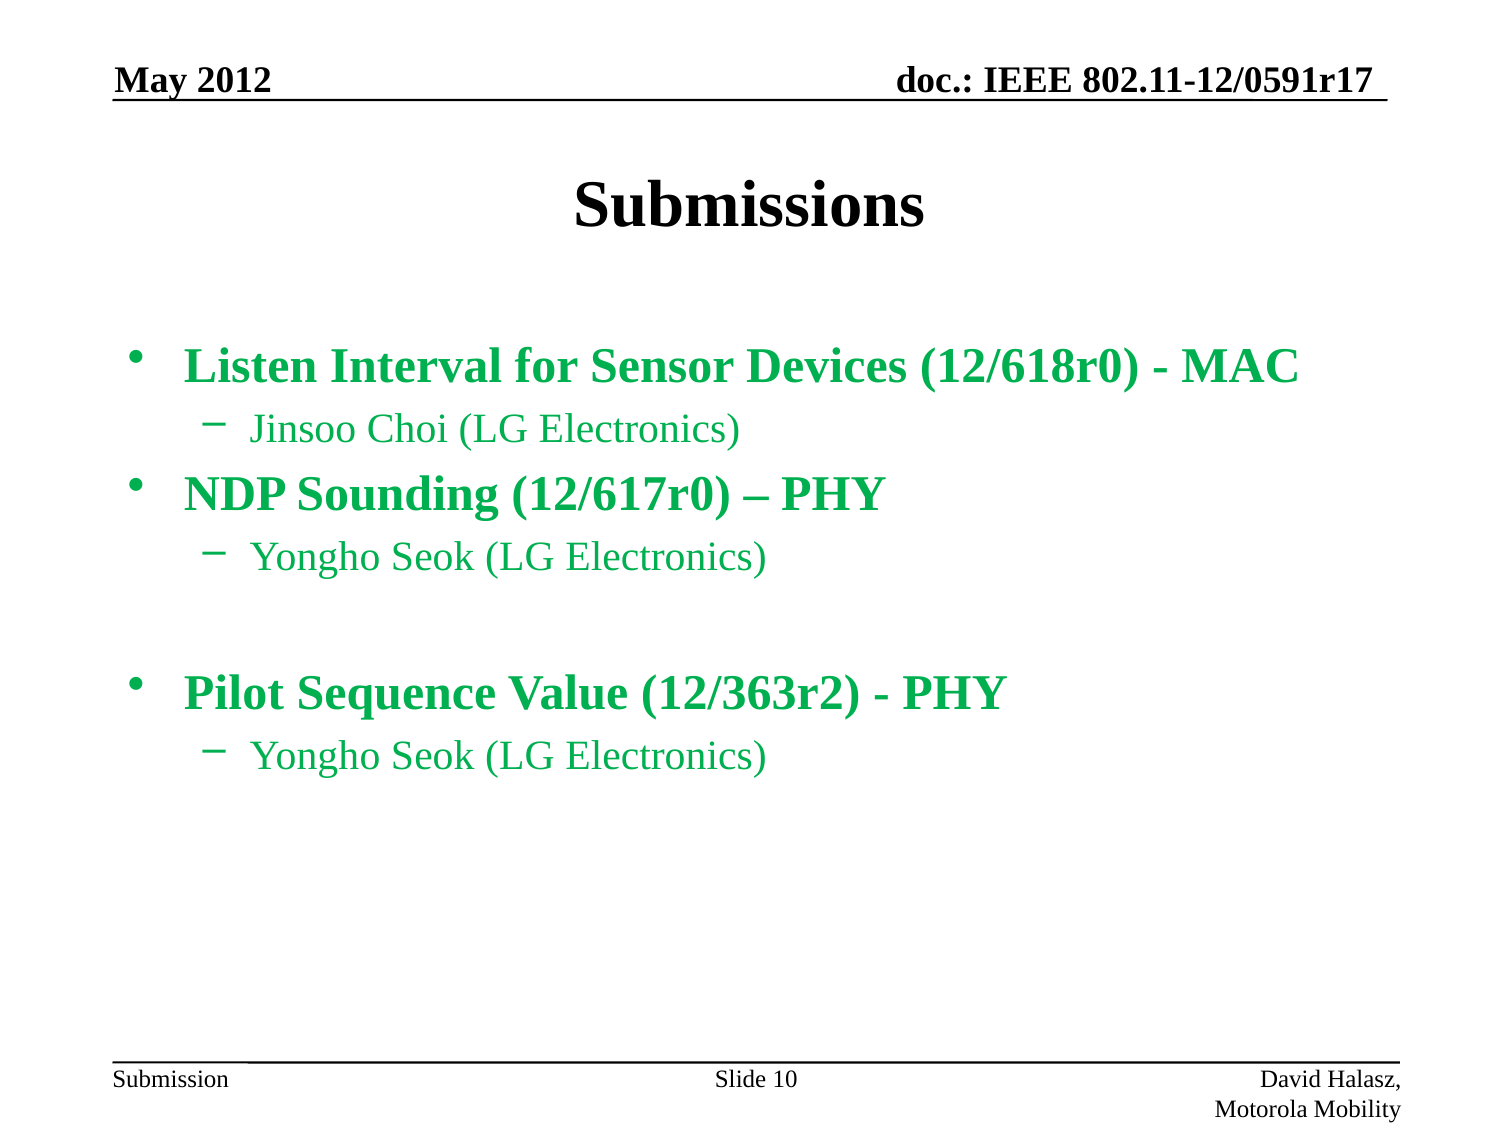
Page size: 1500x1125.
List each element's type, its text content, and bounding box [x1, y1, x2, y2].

title Submissions [112, 112, 1388, 288]
list Listen Interval for Sensor Devices (12/618r0) - MAC Jinsoo Choi (LG Electronics) NDP Sounding (12/617r0) – PHY Yongho Seok (LG Electronics) Pilot Sequence Value (12/363r2) - PHY Yongho Seok (LG Electronics) [112, 324, 1388, 1001]
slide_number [114, 54, 333, 101]
footer David Halasz, Motorola Mobility [1185, 1061, 1402, 1093]
slide_number Slide 10 [712, 1061, 800, 1093]
